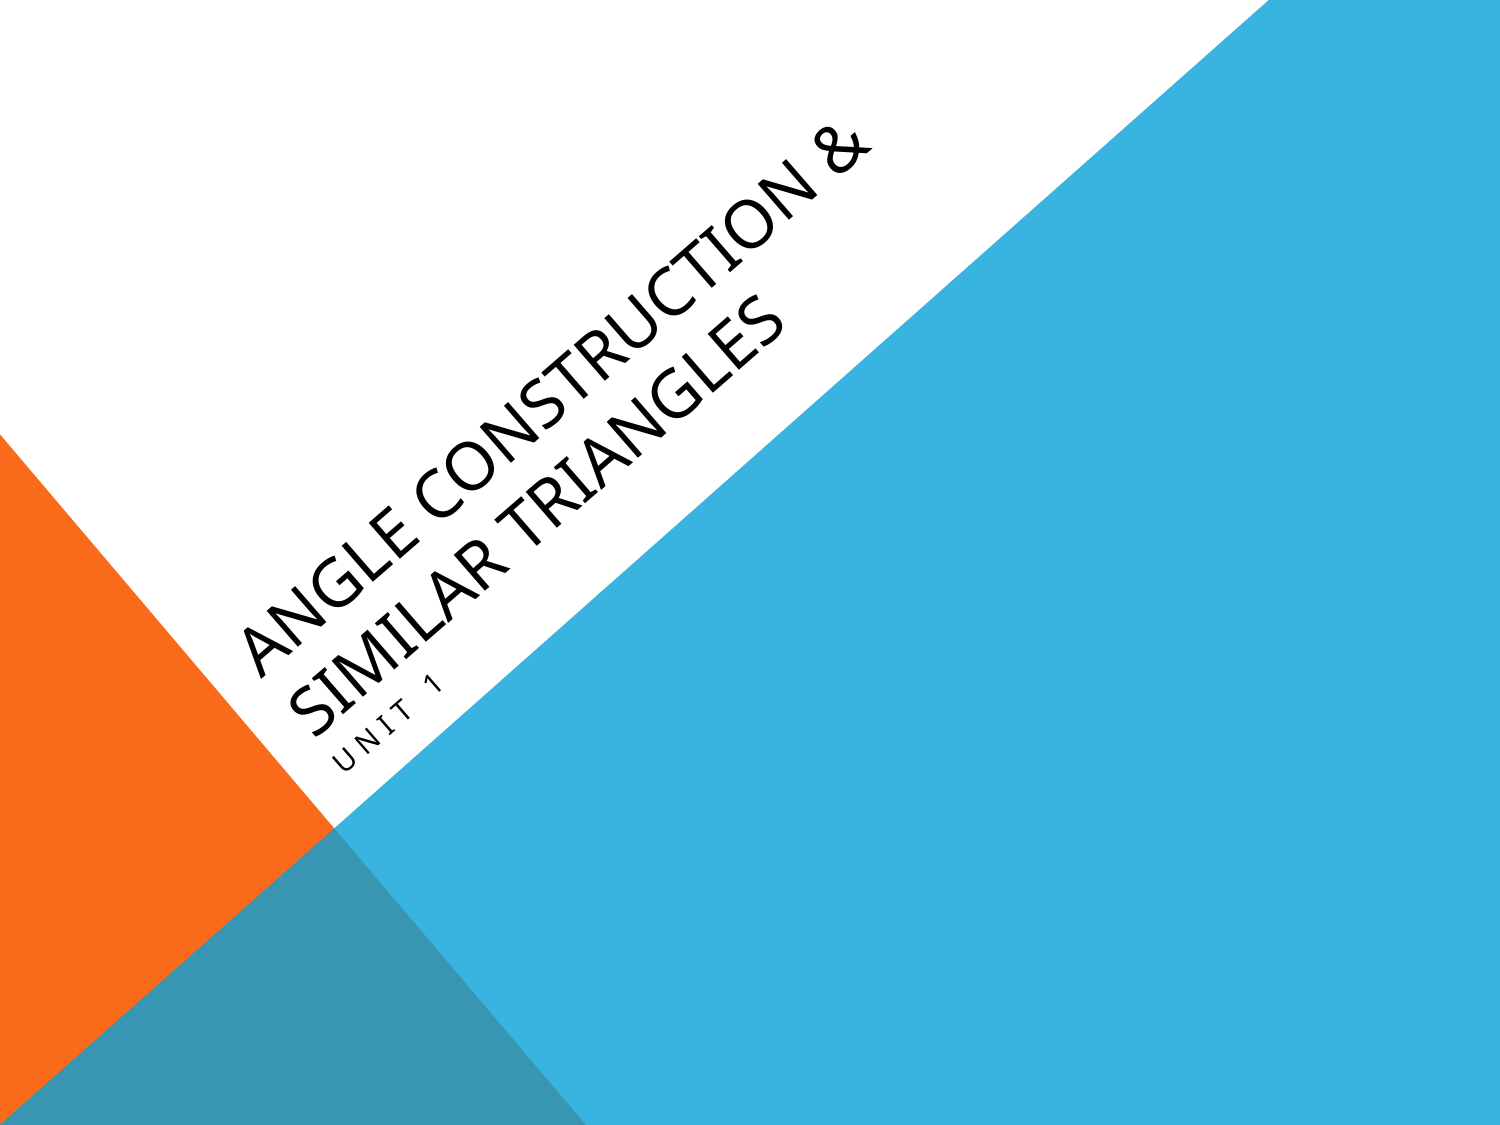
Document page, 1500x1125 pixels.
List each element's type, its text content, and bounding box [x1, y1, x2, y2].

subtitle Unit 1 [312, 61, 1154, 804]
title Angle construction & similar triangles [182, 4, 1012, 761]
